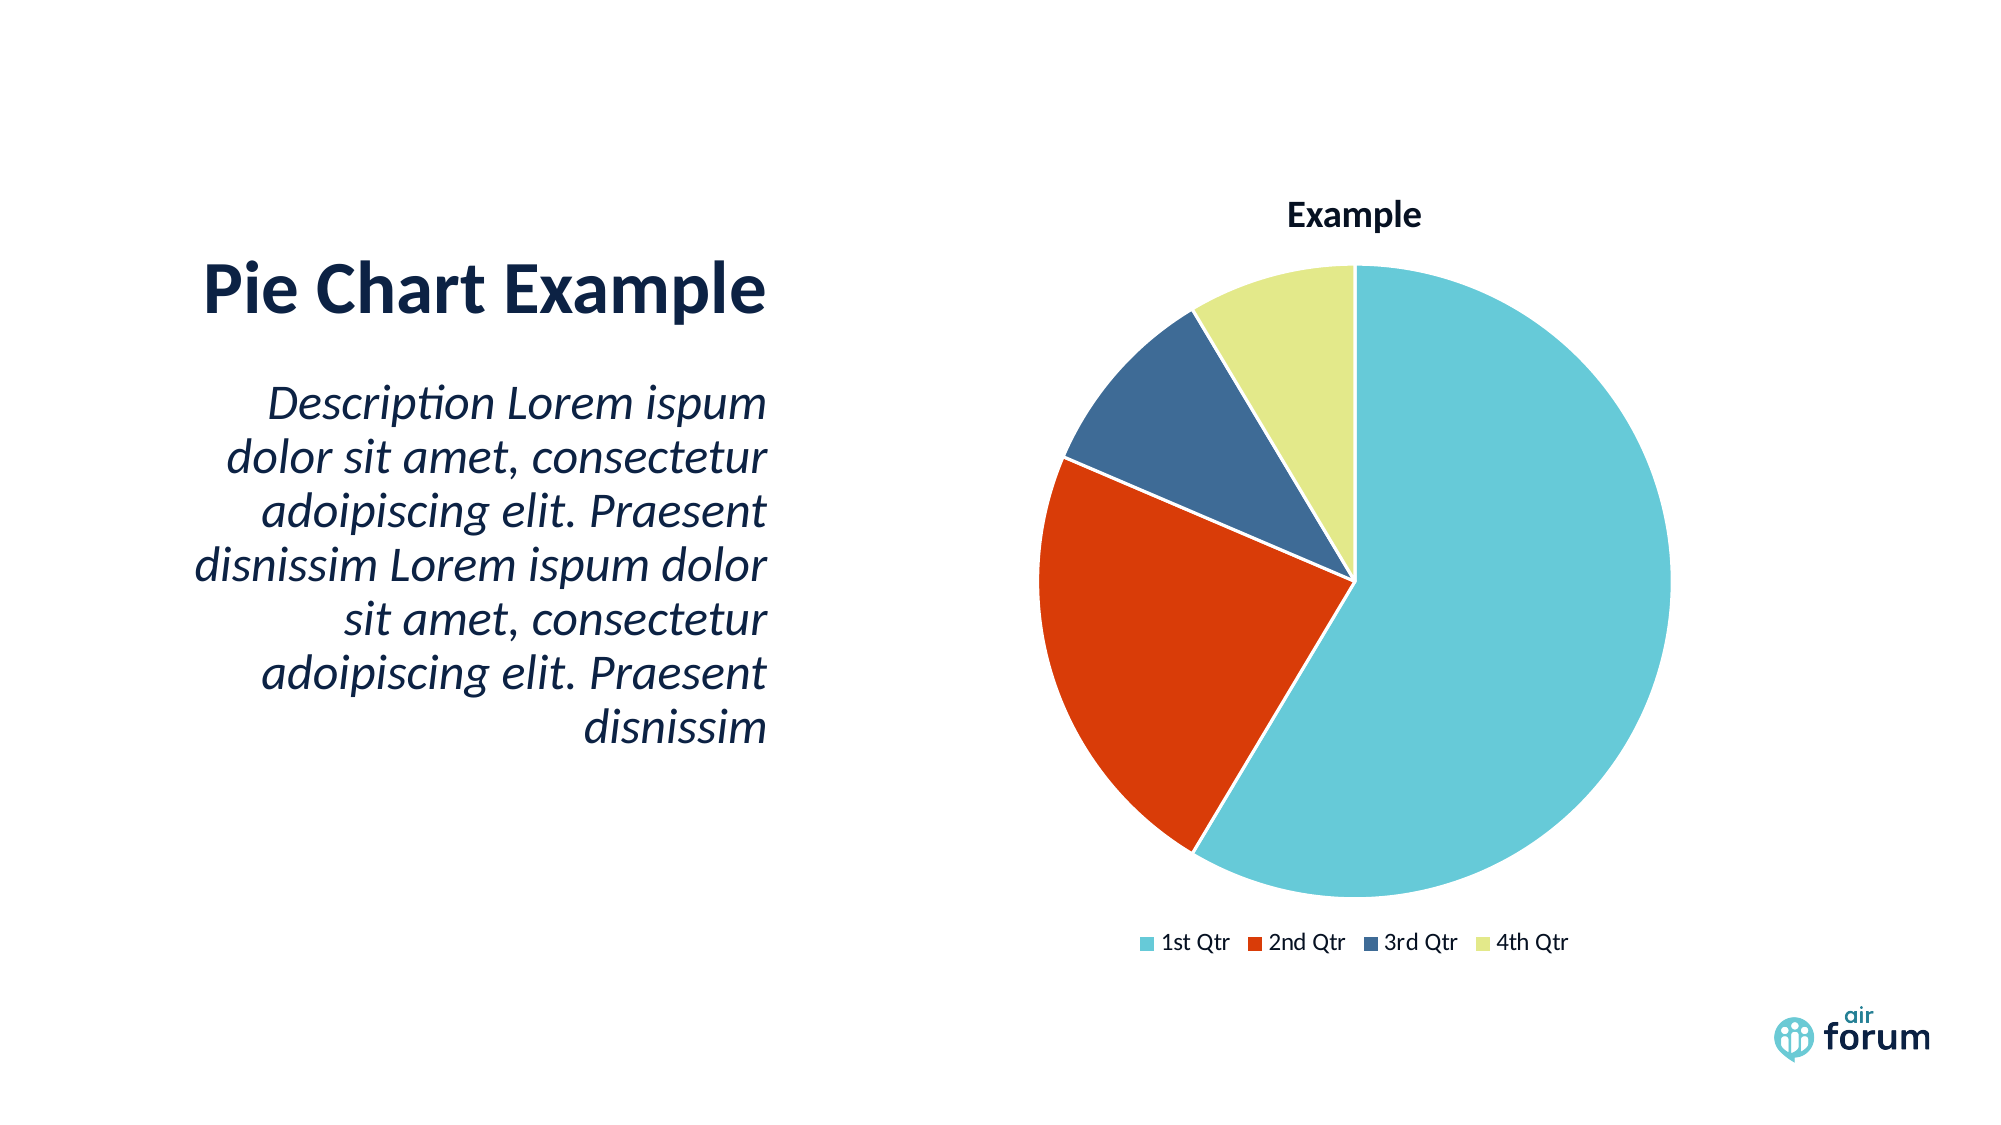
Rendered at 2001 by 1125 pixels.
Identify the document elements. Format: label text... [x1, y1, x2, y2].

title Pie Chart Example [137, 75, 783, 338]
chart [847, 161, 1863, 963]
picture [1774, 1006, 1930, 1063]
list Description Lorem ispum dolor sit amet, consectetur adoipiscing elit. Praesent disnissim Lorem ispum dolor sit amet, consectetur adoipiscing elit. Praesent disnissim [137, 369, 783, 963]
